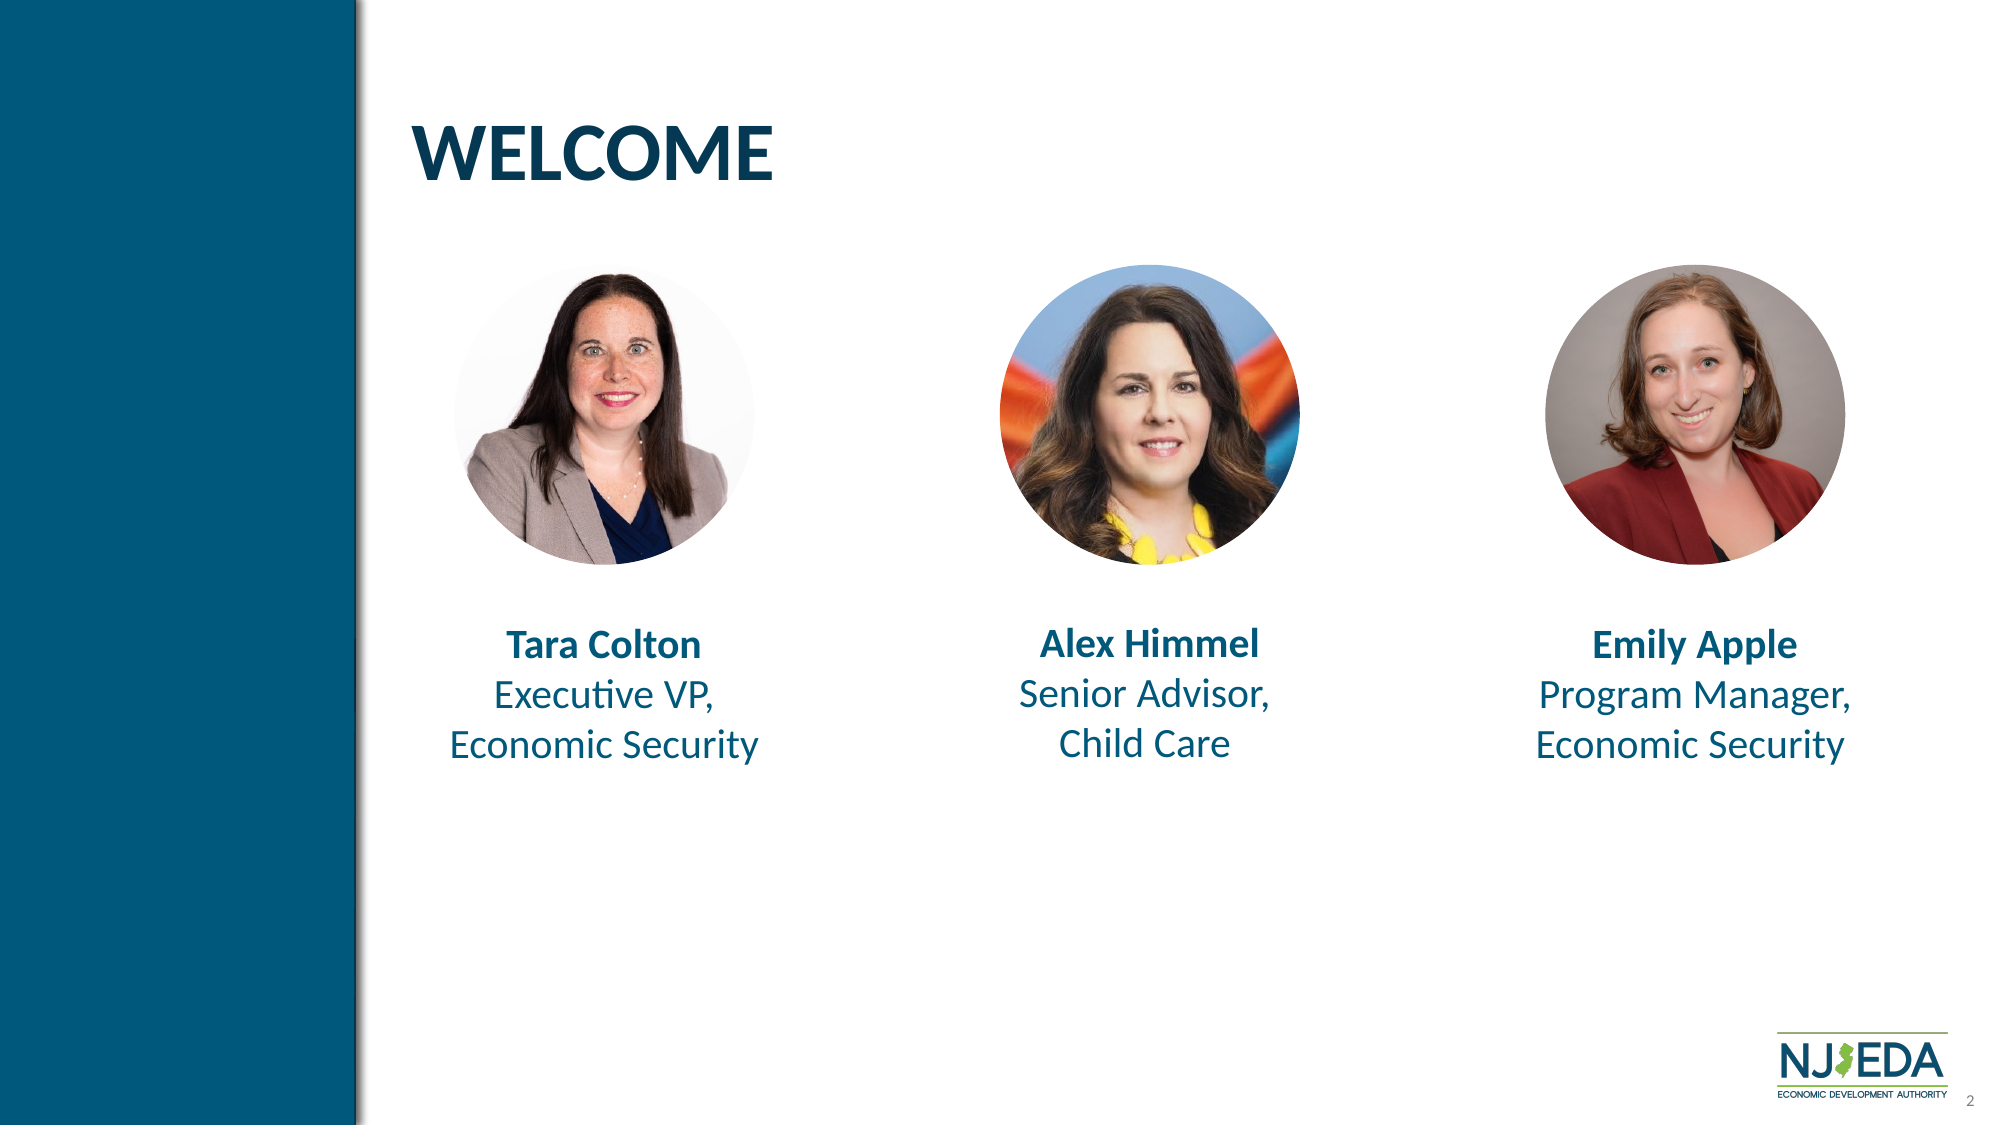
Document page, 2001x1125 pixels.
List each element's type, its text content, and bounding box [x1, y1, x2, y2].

text_box Alex Himmel Senior Advisor, Child Care [942, 608, 1358, 774]
text_box Emily Apple Program Manager, Economic Security [1487, 609, 1903, 775]
picture [1772, 1027, 1953, 1104]
title WELCOME [397, 89, 1682, 222]
picture [454, 264, 755, 565]
text_box Tara Colton Executive VP, Economic Security [397, 609, 812, 775]
text_box [0, 0, 356, 1125]
picture [999, 264, 1301, 565]
picture [1545, 264, 1846, 565]
